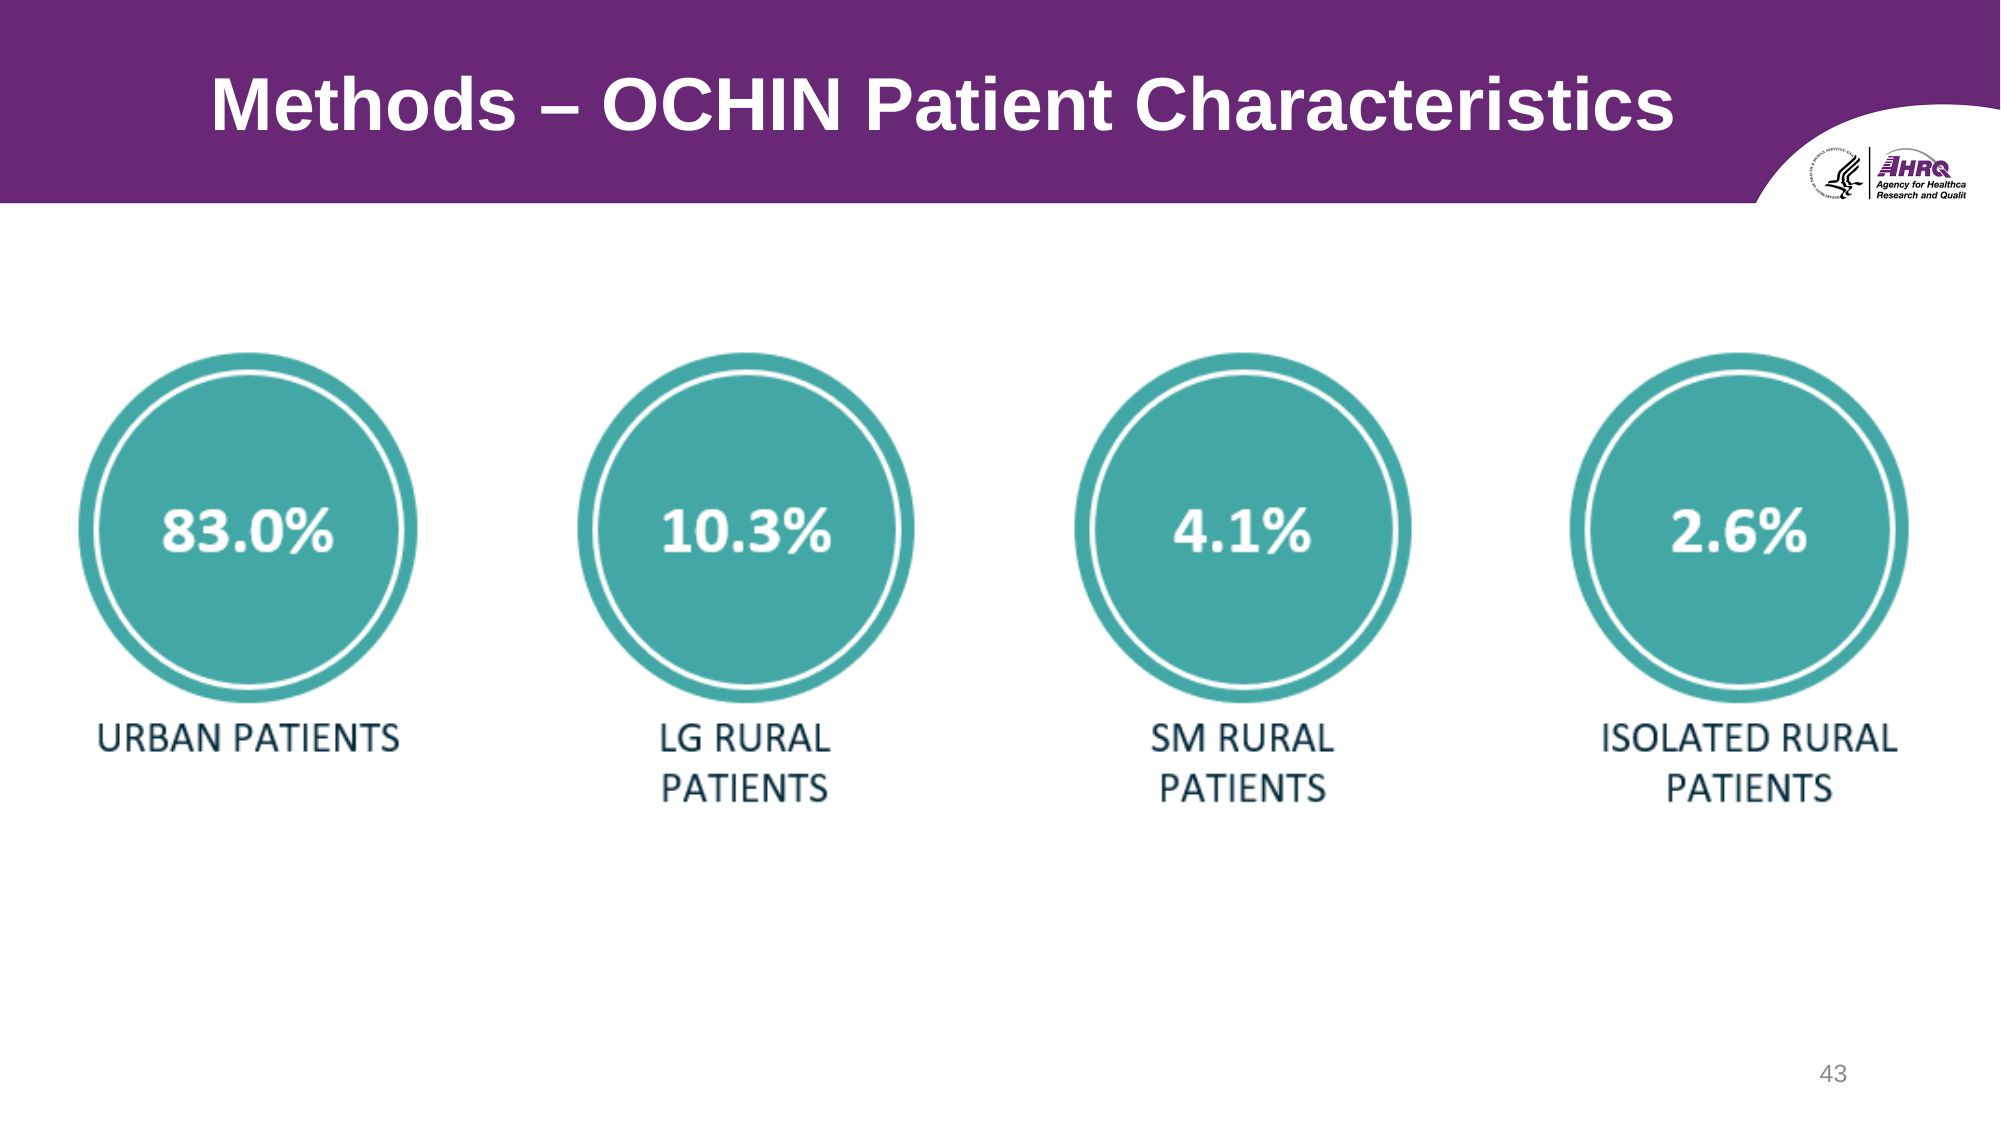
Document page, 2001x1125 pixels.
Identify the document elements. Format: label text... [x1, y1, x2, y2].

slide_number 43 [1412, 1042, 1863, 1103]
picture [0, 0, 2001, 1125]
title Methods – OCHIN Patient Characteristics [163, 50, 1725, 152]
